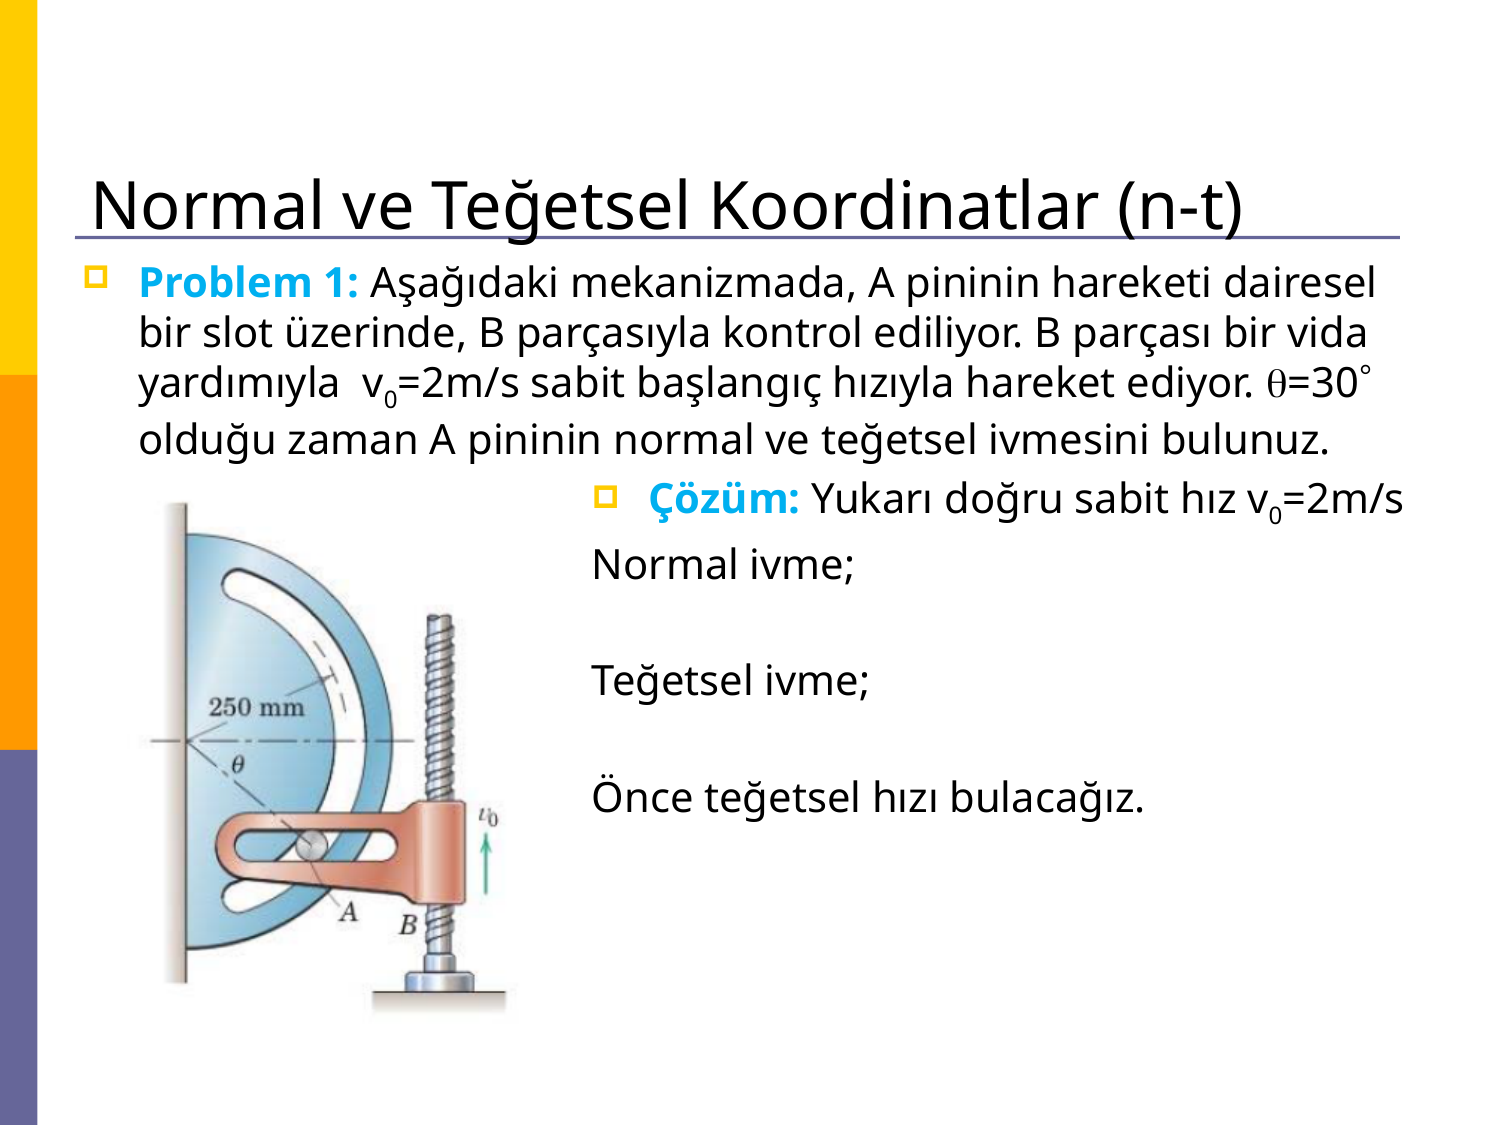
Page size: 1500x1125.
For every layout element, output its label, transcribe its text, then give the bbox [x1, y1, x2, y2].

text_box Problem 1: Aşağıdaki mekanizmada, A pininin hareketi dairesel bir slot üzerinde, B parçasıyla kontrol ediliyor. B parçası bir vida yardımıyla v0=2m/s sabit başlangıç hızıyla hareket ediyor. =30 olduğu zaman A pininin normal ve teğetsel ivmesini bulunuz. [67, 248, 1448, 462]
picture [111, 491, 535, 1028]
title Normal ve Teğetsel Koordinatlar (n-t) [75, 45, 1425, 248]
